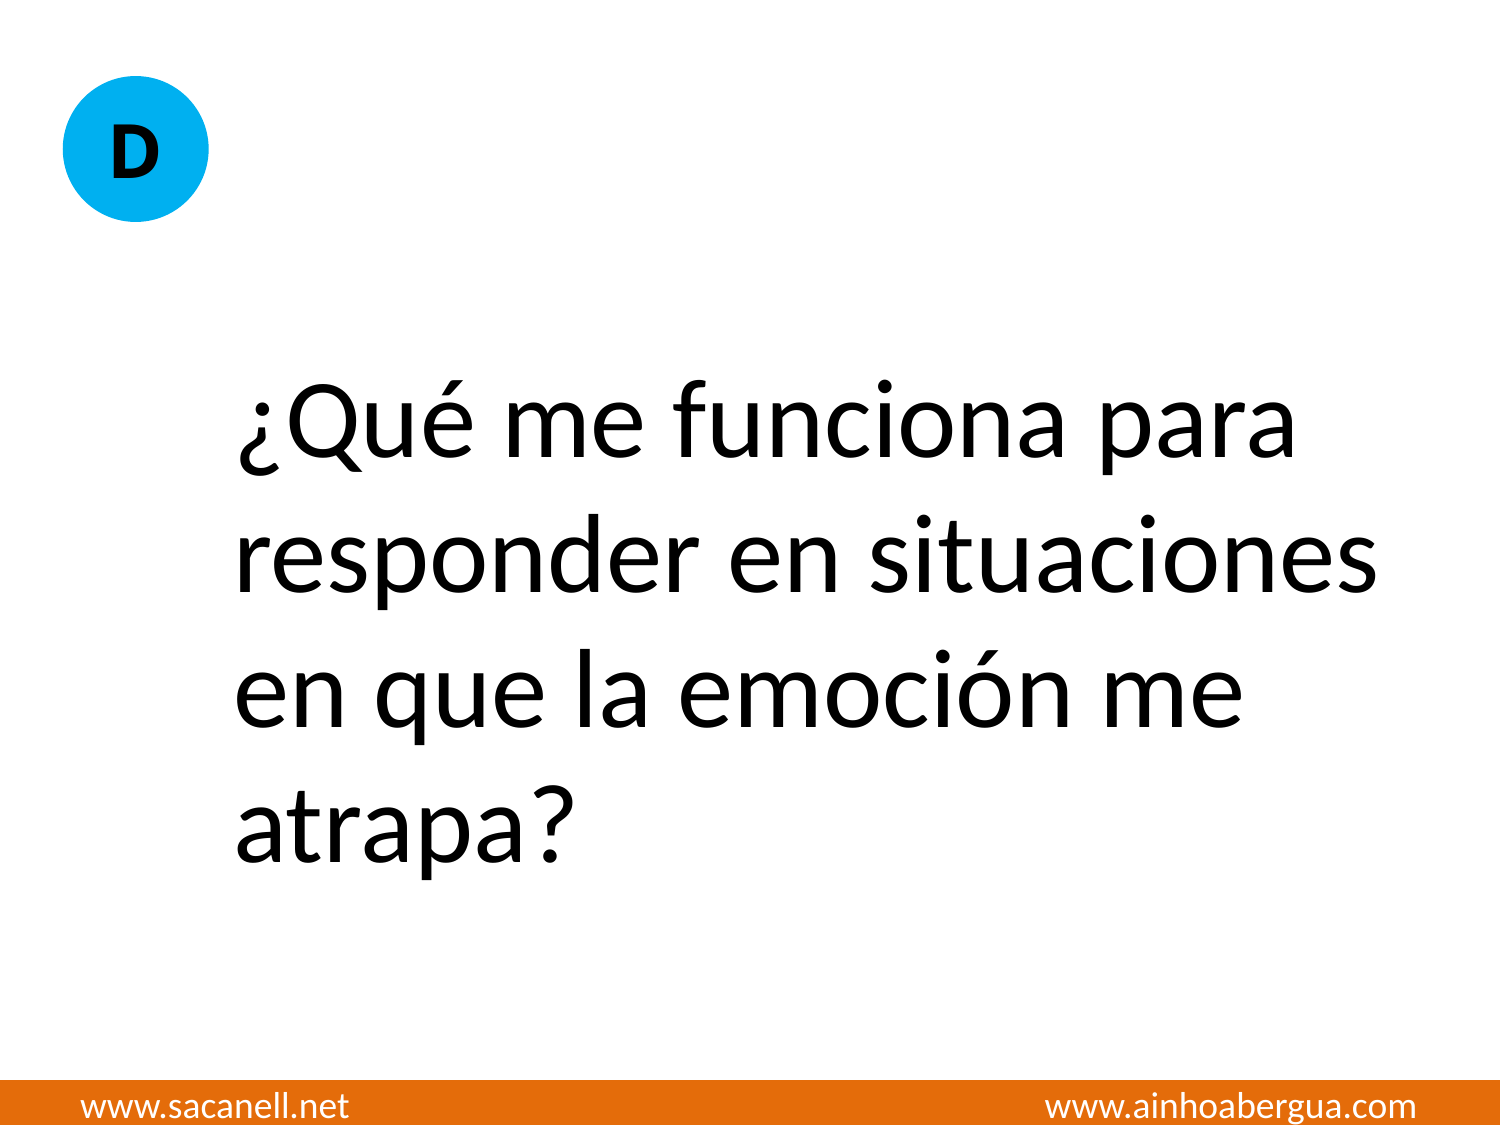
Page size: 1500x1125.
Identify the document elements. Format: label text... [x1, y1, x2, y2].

text_box D [62, 76, 209, 222]
text_box ¿Qué me funciona para responder en situaciones en que la emoción me atrapa? [218, 338, 1400, 893]
text_box www.sacanell.net www.ainhoabergua.com [0, 1080, 1500, 1125]
